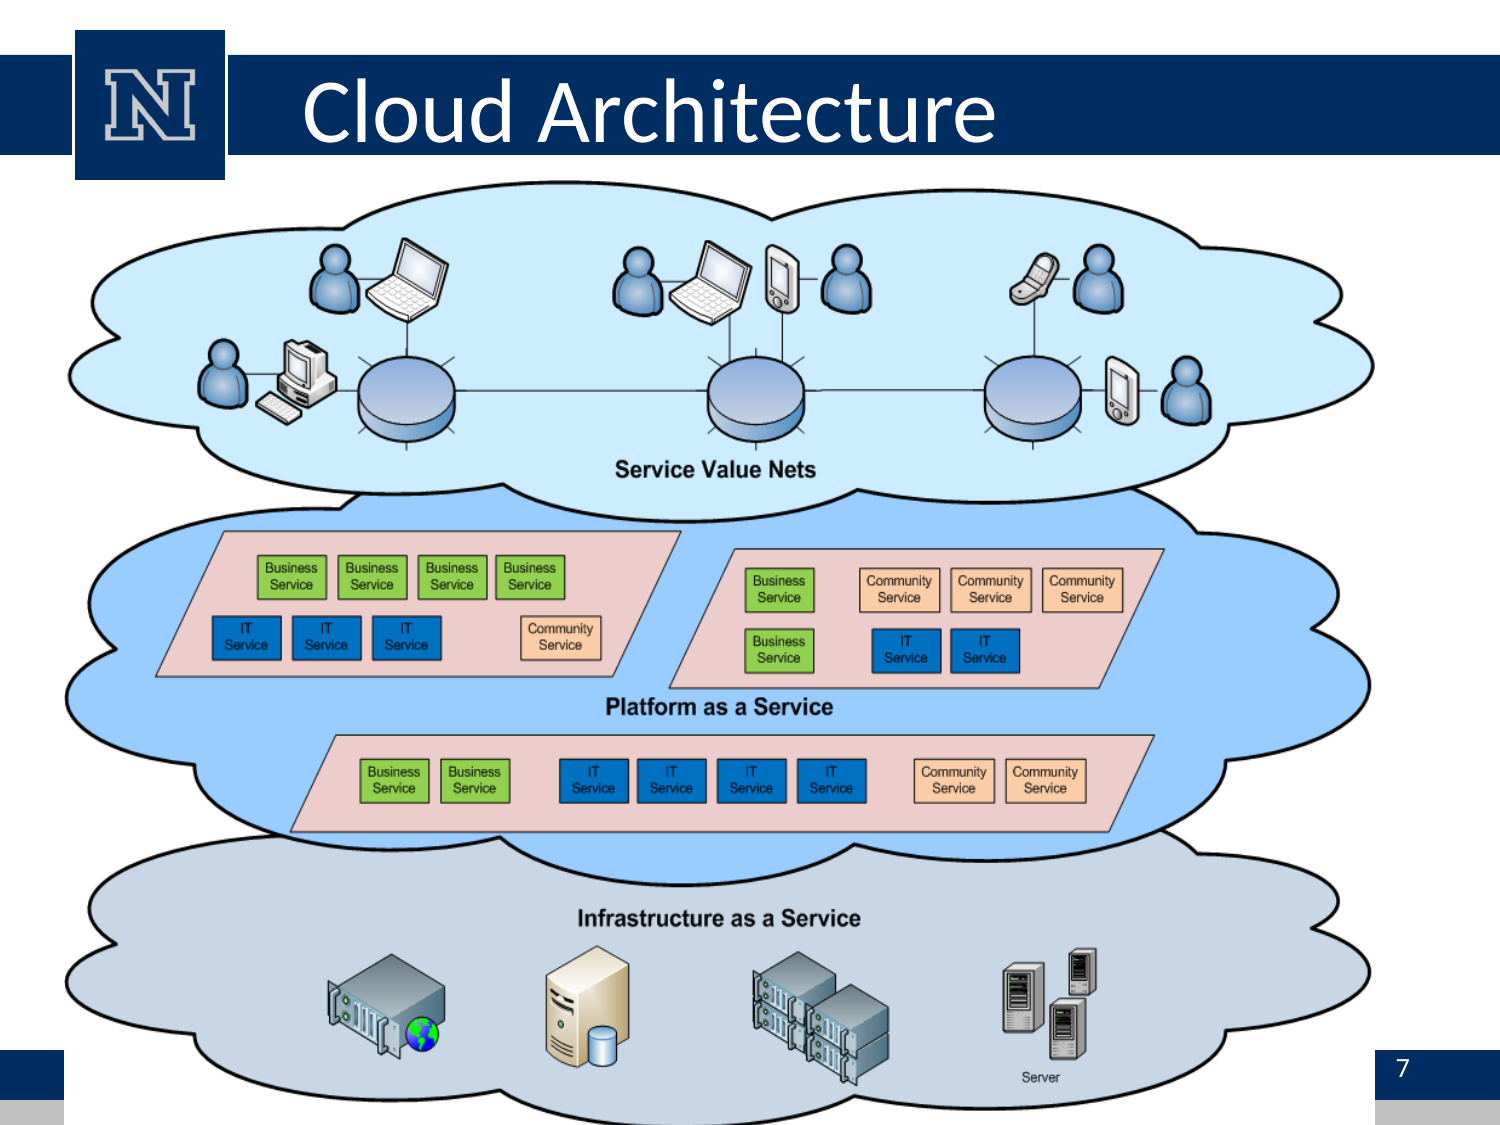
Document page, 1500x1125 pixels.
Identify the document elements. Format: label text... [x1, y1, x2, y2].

picture [64, 30, 1375, 1125]
title Cloud Architecture [287, 12, 1475, 200]
text_box 7 [1380, 1040, 1425, 1100]
